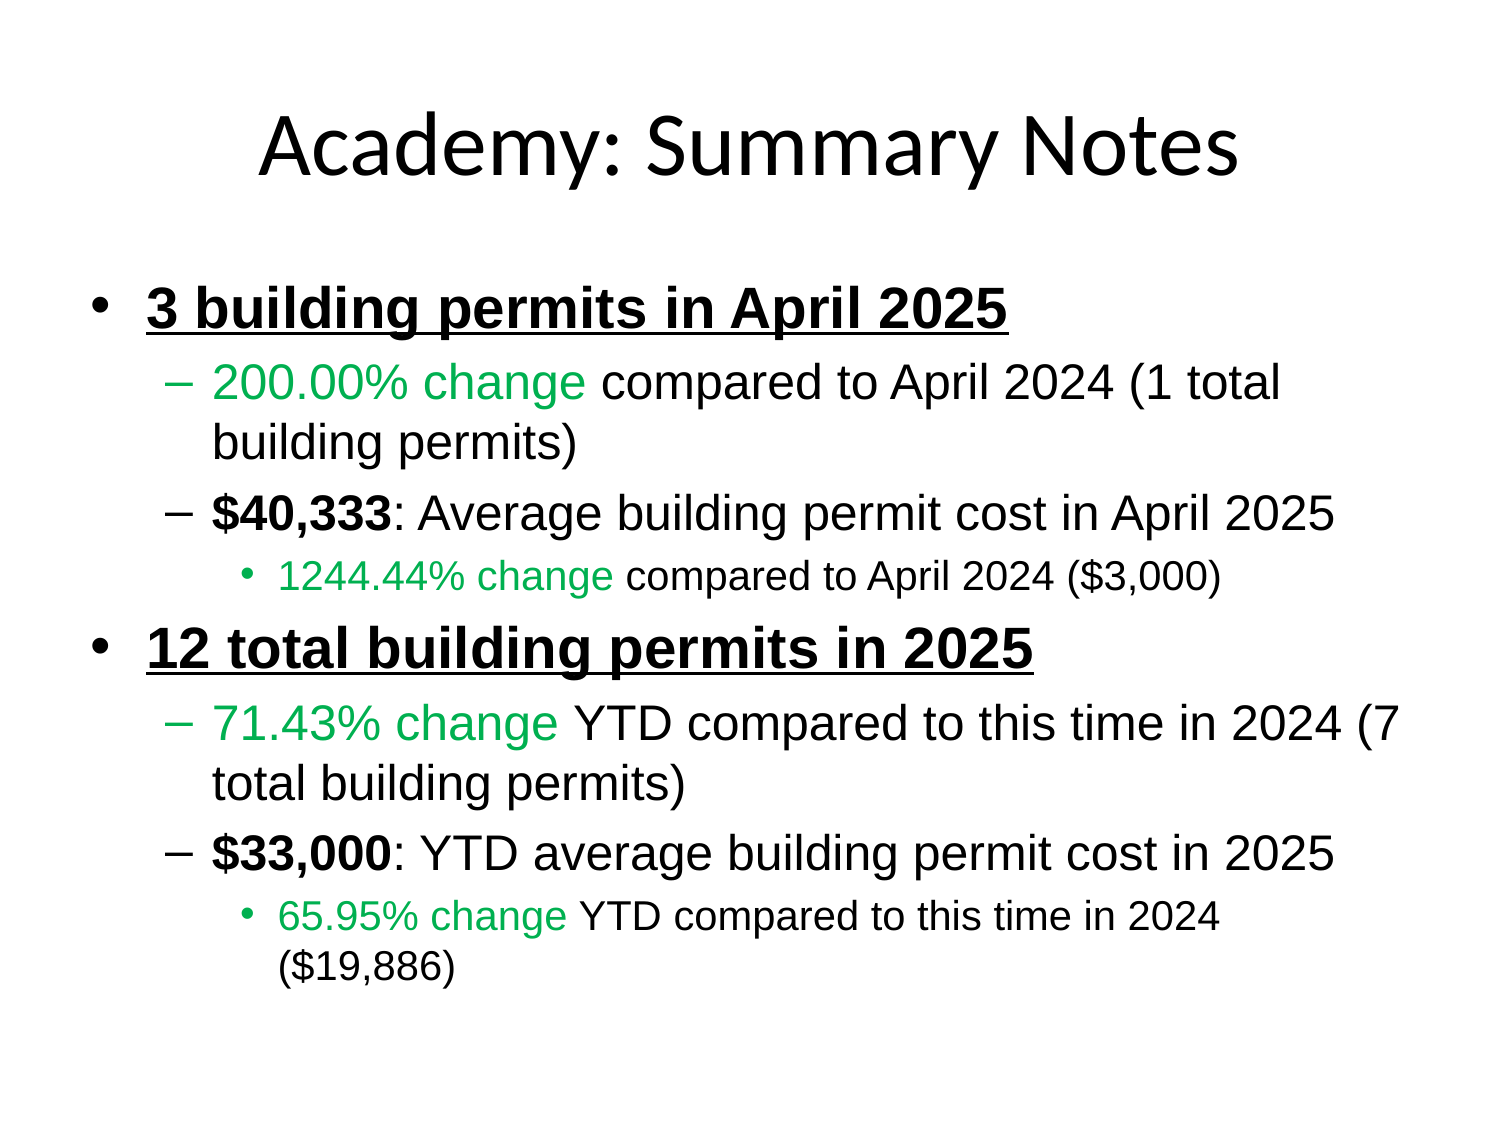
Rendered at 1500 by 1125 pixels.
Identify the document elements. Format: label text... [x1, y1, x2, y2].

list 3 building permits in April 2025 200.00% change compared to April 2024 (1 total building permits) $40,333: Average building permit cost in April 2025 1244.44% change compared to April 2024 ($3,000) 12 total building permits in 2025 71.43% change YTD compared to this time in 2024 (7 total building permits) $33,000: YTD average building permit cost in 2025 65.95% change YTD compared to this time in 2024 ($19,886) [75, 262, 1425, 1005]
title Academy: Summary Notes [75, 45, 1425, 233]
